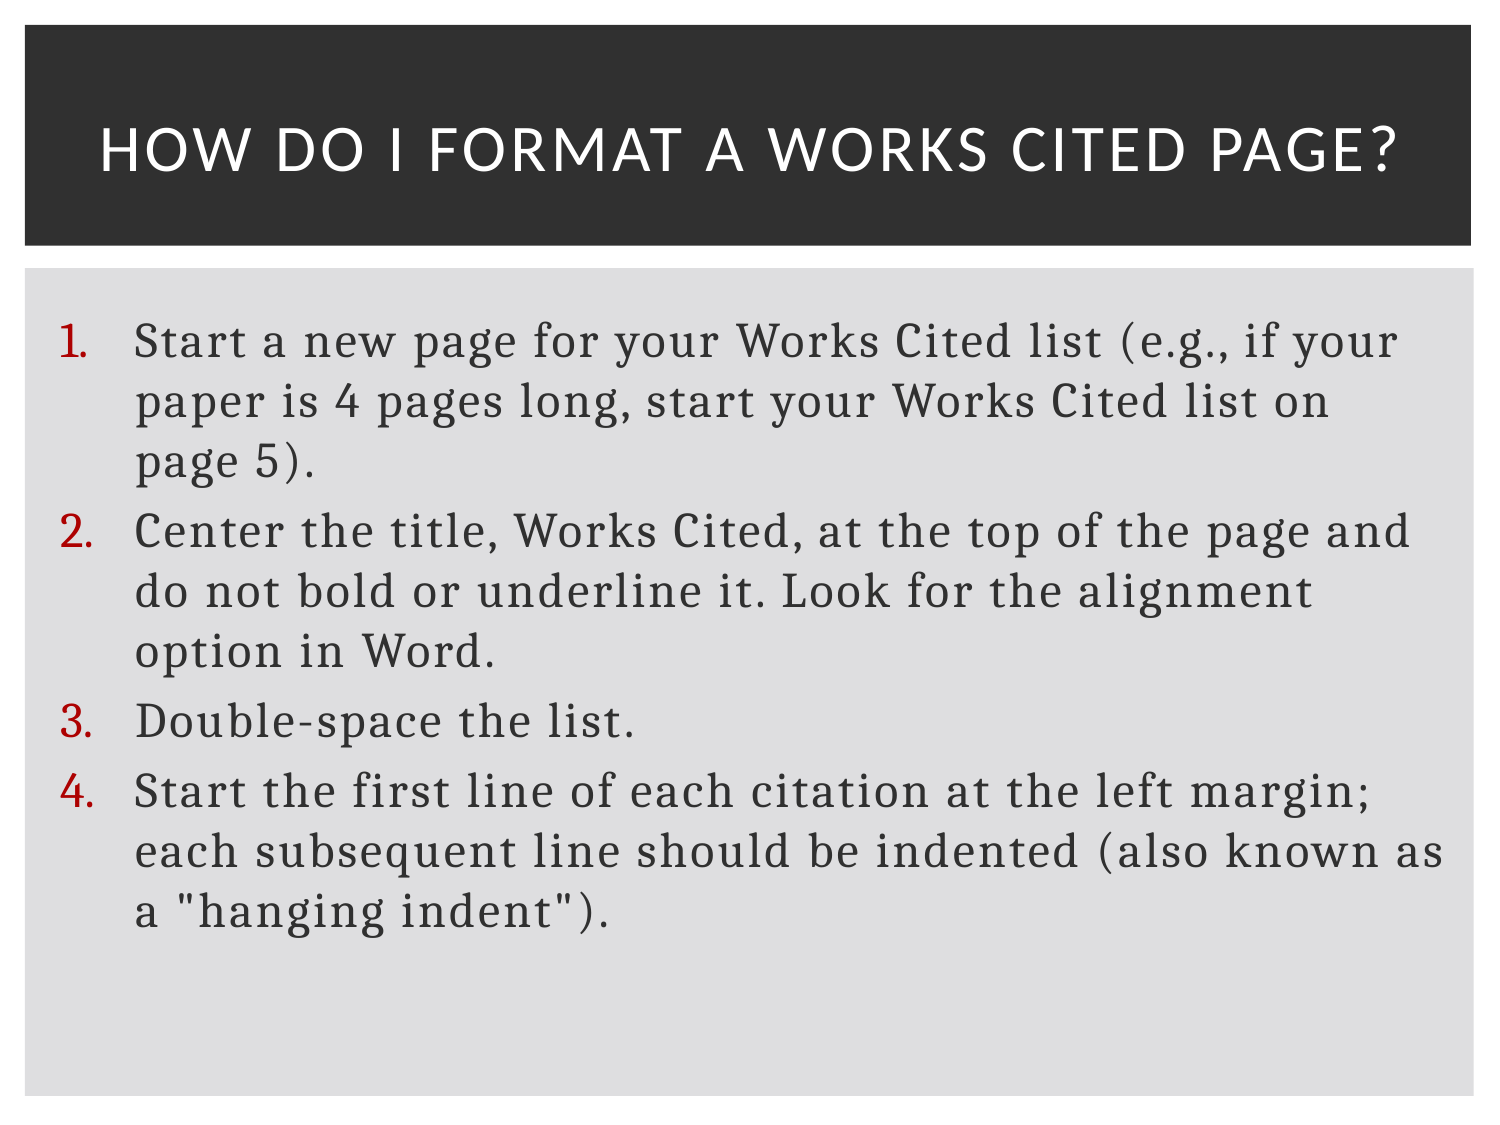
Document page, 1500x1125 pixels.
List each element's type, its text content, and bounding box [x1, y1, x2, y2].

list Start a new page for your Works Cited list (e.g., if your paper is 4 pages long, start your Works Cited list on page 5). Center the title, Works Cited, at the top of the page and do not bold or underline it. Look for the alignment option in Word. Double-space the list. Start the first line of each citation at the left margin; each subsequent line should be indented (also known as a "hanging indent"). [37, 299, 1467, 1125]
title How do I format a Works Cited Page? [62, 58, 1438, 232]
